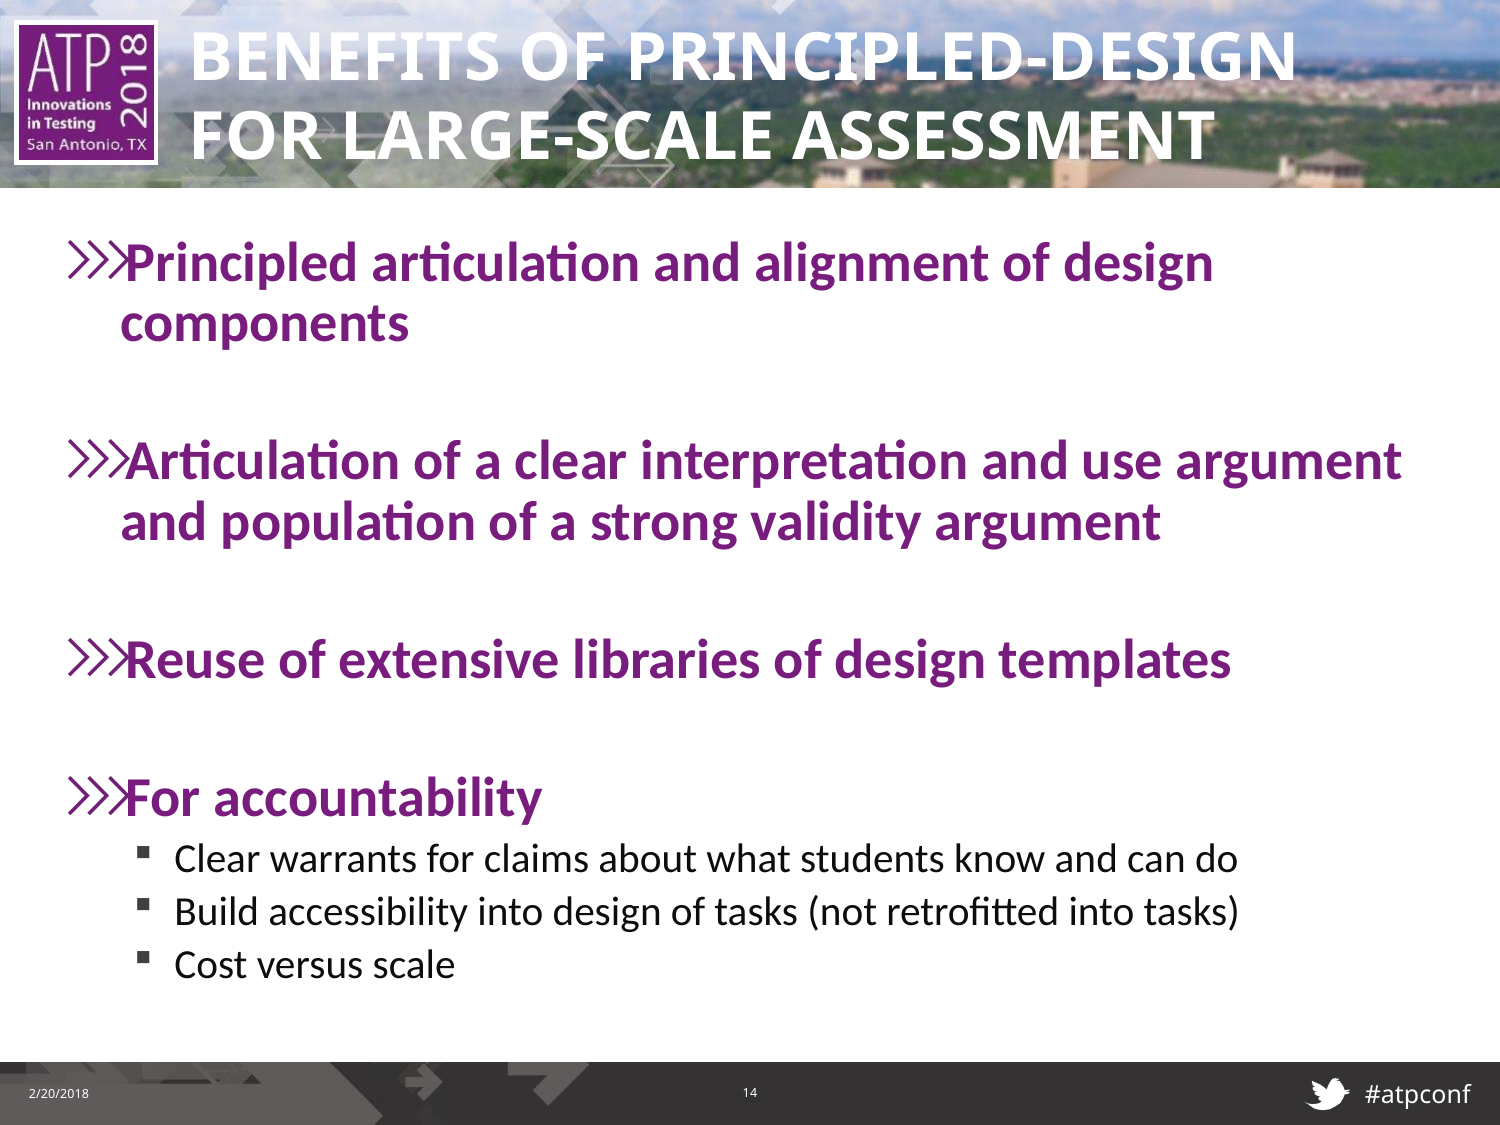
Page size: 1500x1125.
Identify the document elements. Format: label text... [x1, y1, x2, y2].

picture [65, 635, 109, 679]
picture [65, 773, 109, 818]
title Benefits of principled-design for large-scale assessment [173, 24, 1463, 162]
picture [0, 0, 1500, 188]
list Principled articulation and alignment of design components Articulation of a clear interpretation and use argument and population of a strong validity argument Reuse of extensive libraries of design templates For accountability Clear warrants for claims about what students know and can do Build accessibility into design of tasks (not retrofitted into tasks) Cost versus scale [50, 187, 1463, 1025]
picture [0, 1062, 1500, 1125]
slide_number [13, 1074, 153, 1113]
picture [65, 237, 109, 282]
picture [65, 436, 109, 481]
slide_number 14 [695, 1074, 805, 1113]
